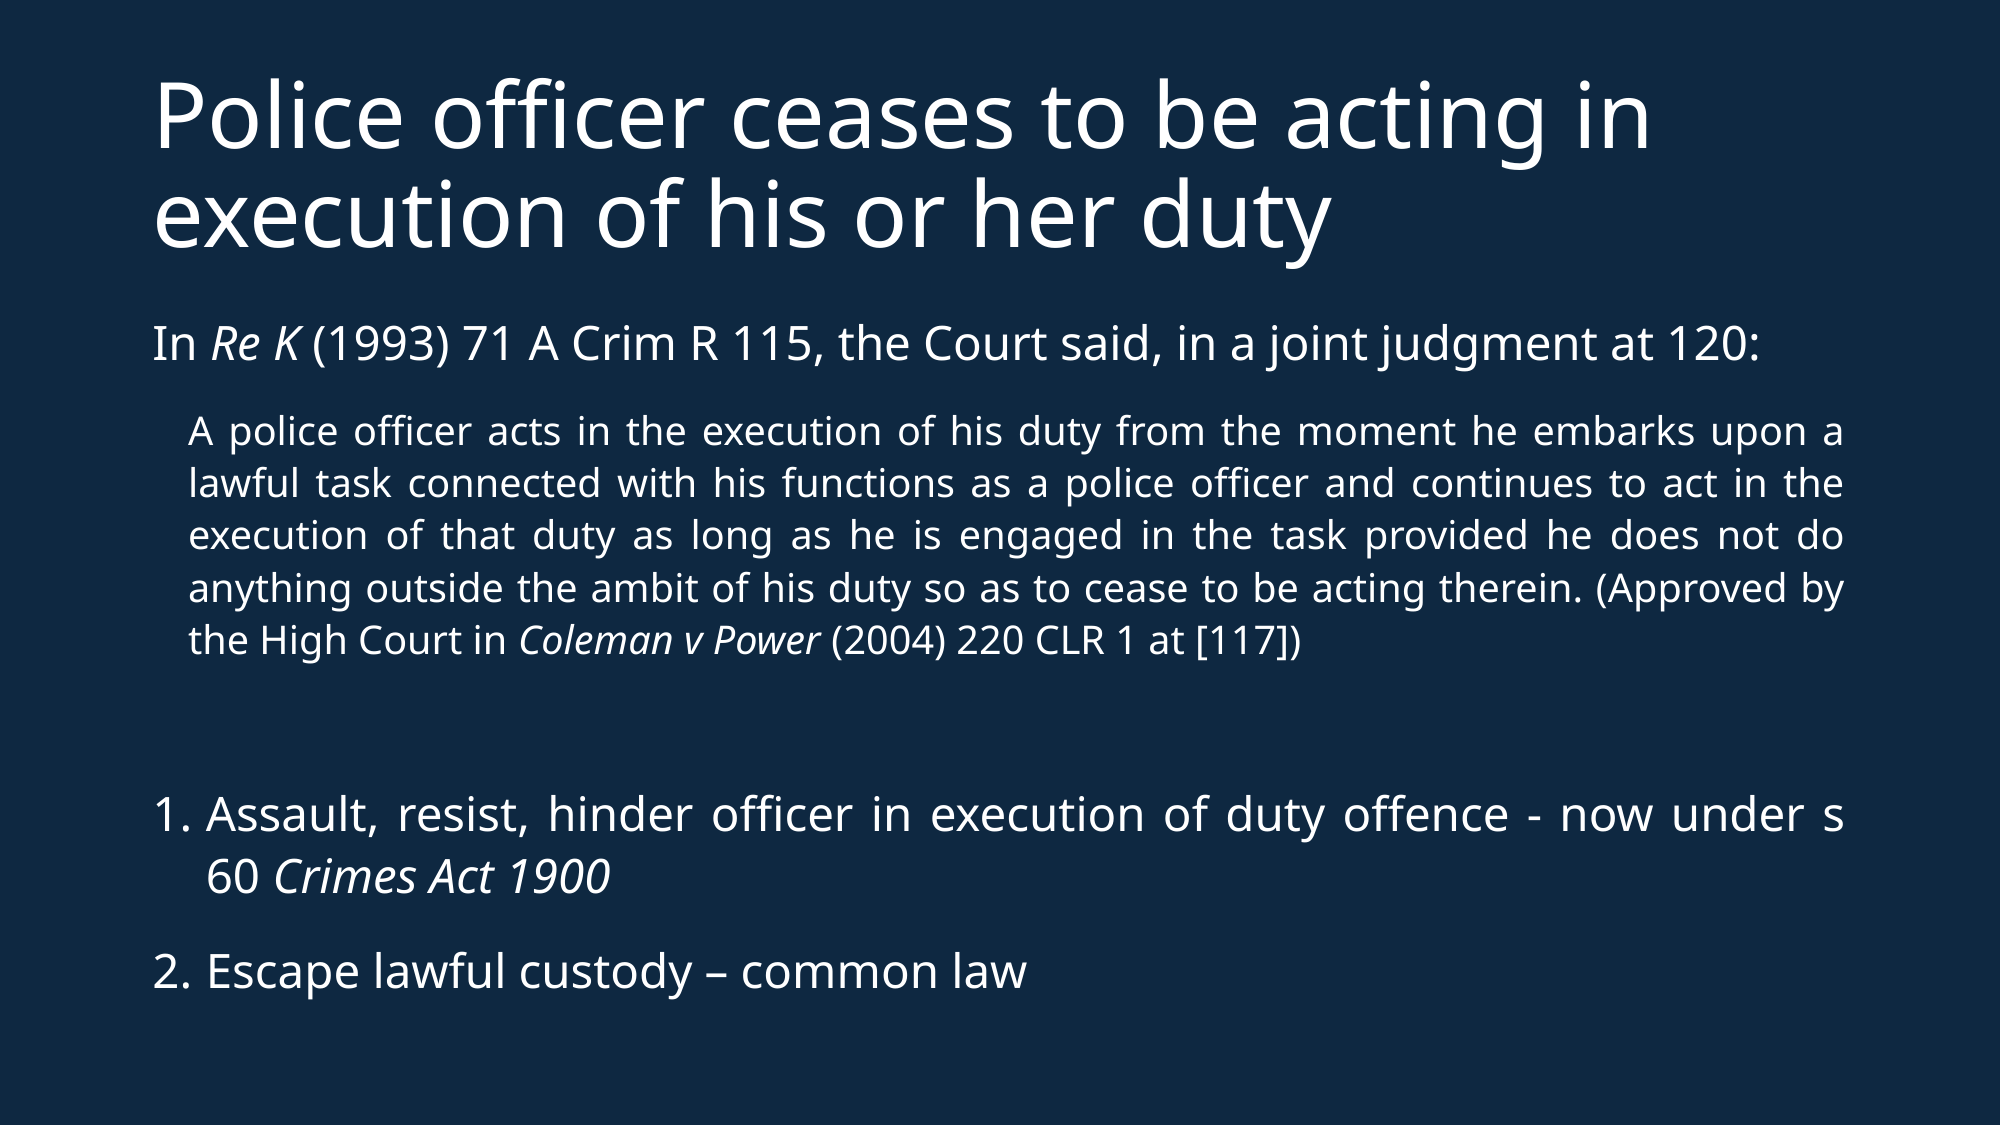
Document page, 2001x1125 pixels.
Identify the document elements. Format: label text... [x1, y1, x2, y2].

list In Re K (1993) 71 A Crim R 115, the Court said, in a joint judgment at 120: A police officer acts in the execution of his duty from the moment he embarks upon a lawful task connected with his functions as a police officer and continues to act in the execution of that duty as long as he is engaged in the task provided he does not do anything outside the ambit of his duty so as to cease to be acting therein. (Approved by the High Court in Coleman v Power (2004) 220 CLR 1 at [117]) Assault, resist, hinder officer in execution of duty offence - now under s 60 Crimes Act 1900 Escape lawful custody – common law [137, 299, 1863, 1014]
title Police officer ceases to be acting in execution of his or her duty [137, 59, 1863, 278]
